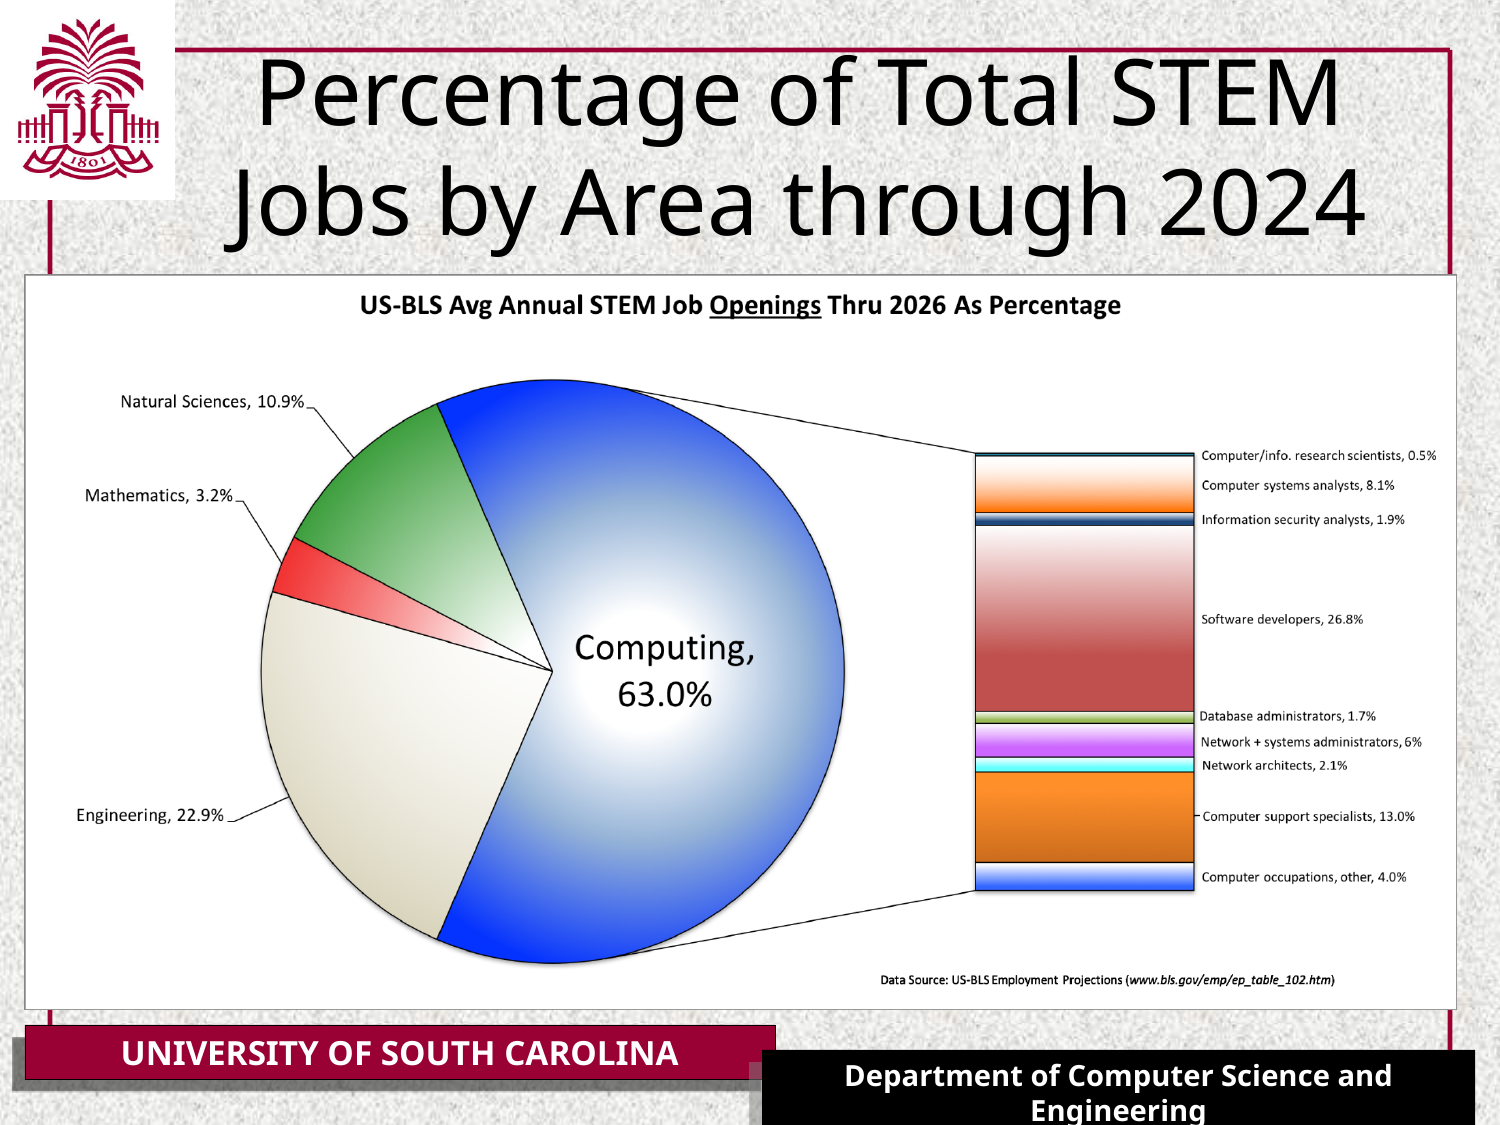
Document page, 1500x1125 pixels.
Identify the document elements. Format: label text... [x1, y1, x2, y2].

picture [13, 1038, 749, 1091]
title Percentage of Total STEM Jobs by Area through 2024 [162, 50, 1438, 238]
picture [0, 0, 1500, 1125]
